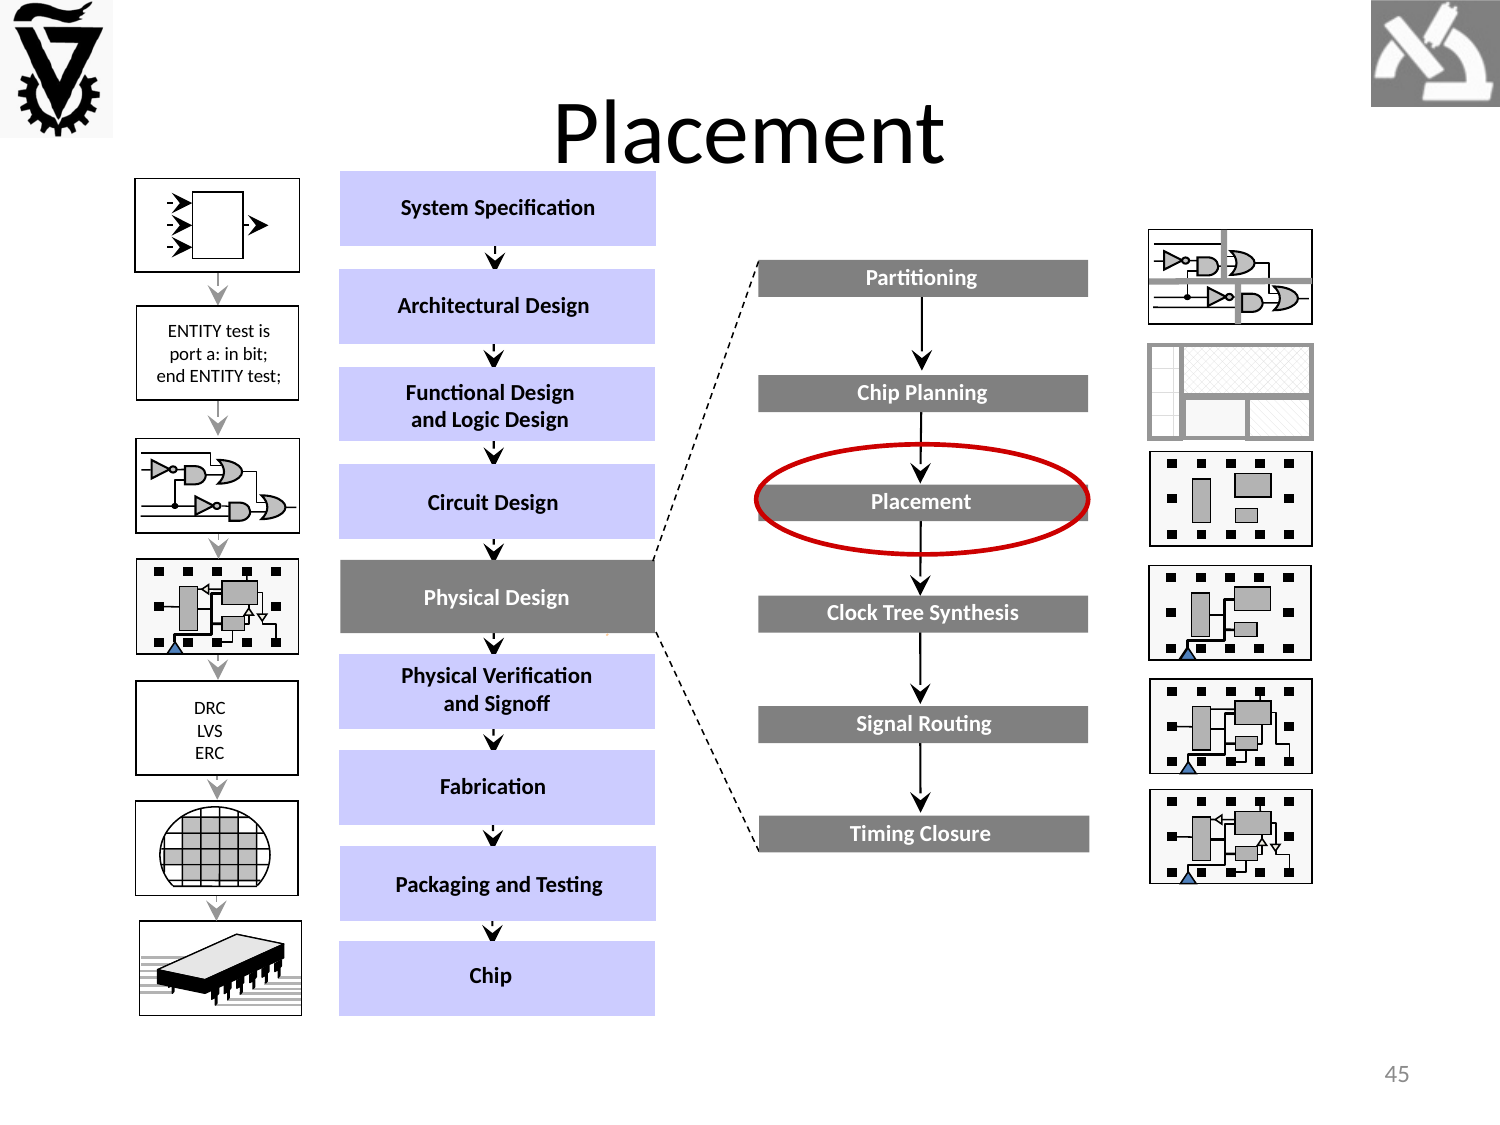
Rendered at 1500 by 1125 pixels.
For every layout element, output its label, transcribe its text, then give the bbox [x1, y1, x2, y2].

text_box [911, 349, 933, 371]
text_box [483, 447, 505, 464]
text_box Packaging and Testing [367, 869, 632, 898]
text_box [483, 734, 504, 751]
text_box [207, 415, 229, 436]
text_box System Specification [348, 192, 649, 220]
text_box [135, 800, 299, 909]
text_box [482, 829, 504, 846]
text_box [758, 259, 1089, 297]
text_box Chip [454, 960, 528, 988]
text_box [482, 924, 503, 941]
text_box [340, 559, 655, 634]
text_box [758, 375, 1089, 413]
text_box [910, 791, 931, 813]
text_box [1149, 789, 1313, 884]
text_box [208, 662, 227, 680]
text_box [1149, 451, 1313, 547]
text_box [909, 683, 931, 705]
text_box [1148, 229, 1313, 325]
text_box ENTITY test is port a: in bit; end ENTITY test; [156, 319, 282, 387]
text_box [340, 172, 656, 246]
text_box [1247, 397, 1312, 439]
text_box [209, 541, 228, 557]
text_box [339, 716, 655, 729]
text_box [758, 510, 769, 522]
text_box Signal Routing [809, 708, 1040, 736]
text_box [339, 751, 655, 825]
picture [1371, 0, 1500, 107]
text_box Physical Verification and Signoff [338, 660, 656, 716]
text_box [759, 815, 1090, 853]
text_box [135, 438, 300, 534]
text_box Circuit Design [383, 487, 604, 516]
text_box Partitioning [833, 262, 1011, 291]
text_box Physical Design [360, 582, 633, 610]
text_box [136, 558, 299, 655]
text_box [1148, 565, 1312, 661]
text_box [339, 654, 655, 660]
text_box [1149, 345, 1182, 439]
picture [0, 0, 113, 138]
text_box Chip Planning [812, 377, 1033, 405]
text_box [483, 637, 505, 654]
text_box [339, 941, 654, 1016]
text_box DRC LVS ERC [193, 696, 226, 764]
text_box [758, 706, 1089, 744]
text_box [483, 543, 505, 559]
text_box [206, 779, 228, 799]
text_box [758, 626, 1089, 633]
text_box [1183, 397, 1247, 438]
title Placement [75, 45, 1425, 209]
text_box [484, 252, 506, 269]
text_box [756, 444, 1089, 555]
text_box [137, 920, 304, 1018]
text_box [339, 464, 655, 539]
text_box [1149, 678, 1313, 774]
slide_number 45 [1074, 1042, 1425, 1103]
text_box [1182, 345, 1312, 396]
text_box [136, 305, 299, 401]
text_box [339, 367, 655, 441]
text_box Fabrication [405, 771, 581, 800]
text_box [1083, 484, 1089, 497]
text_box [136, 680, 299, 776]
text_box [207, 285, 229, 305]
text_box [910, 575, 931, 595]
text_box [483, 349, 505, 367]
text_box [340, 846, 655, 920]
text_box Functional Design and Logic Design [348, 377, 632, 433]
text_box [1179, 599, 1235, 660]
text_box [134, 178, 300, 273]
text_box Clock Tree Synthesis [756, 597, 1091, 626]
text_box Timing Closure [801, 818, 1040, 847]
text_box [1075, 502, 1089, 522]
text_box Architectural Design [343, 290, 644, 319]
text_box [339, 269, 655, 343]
